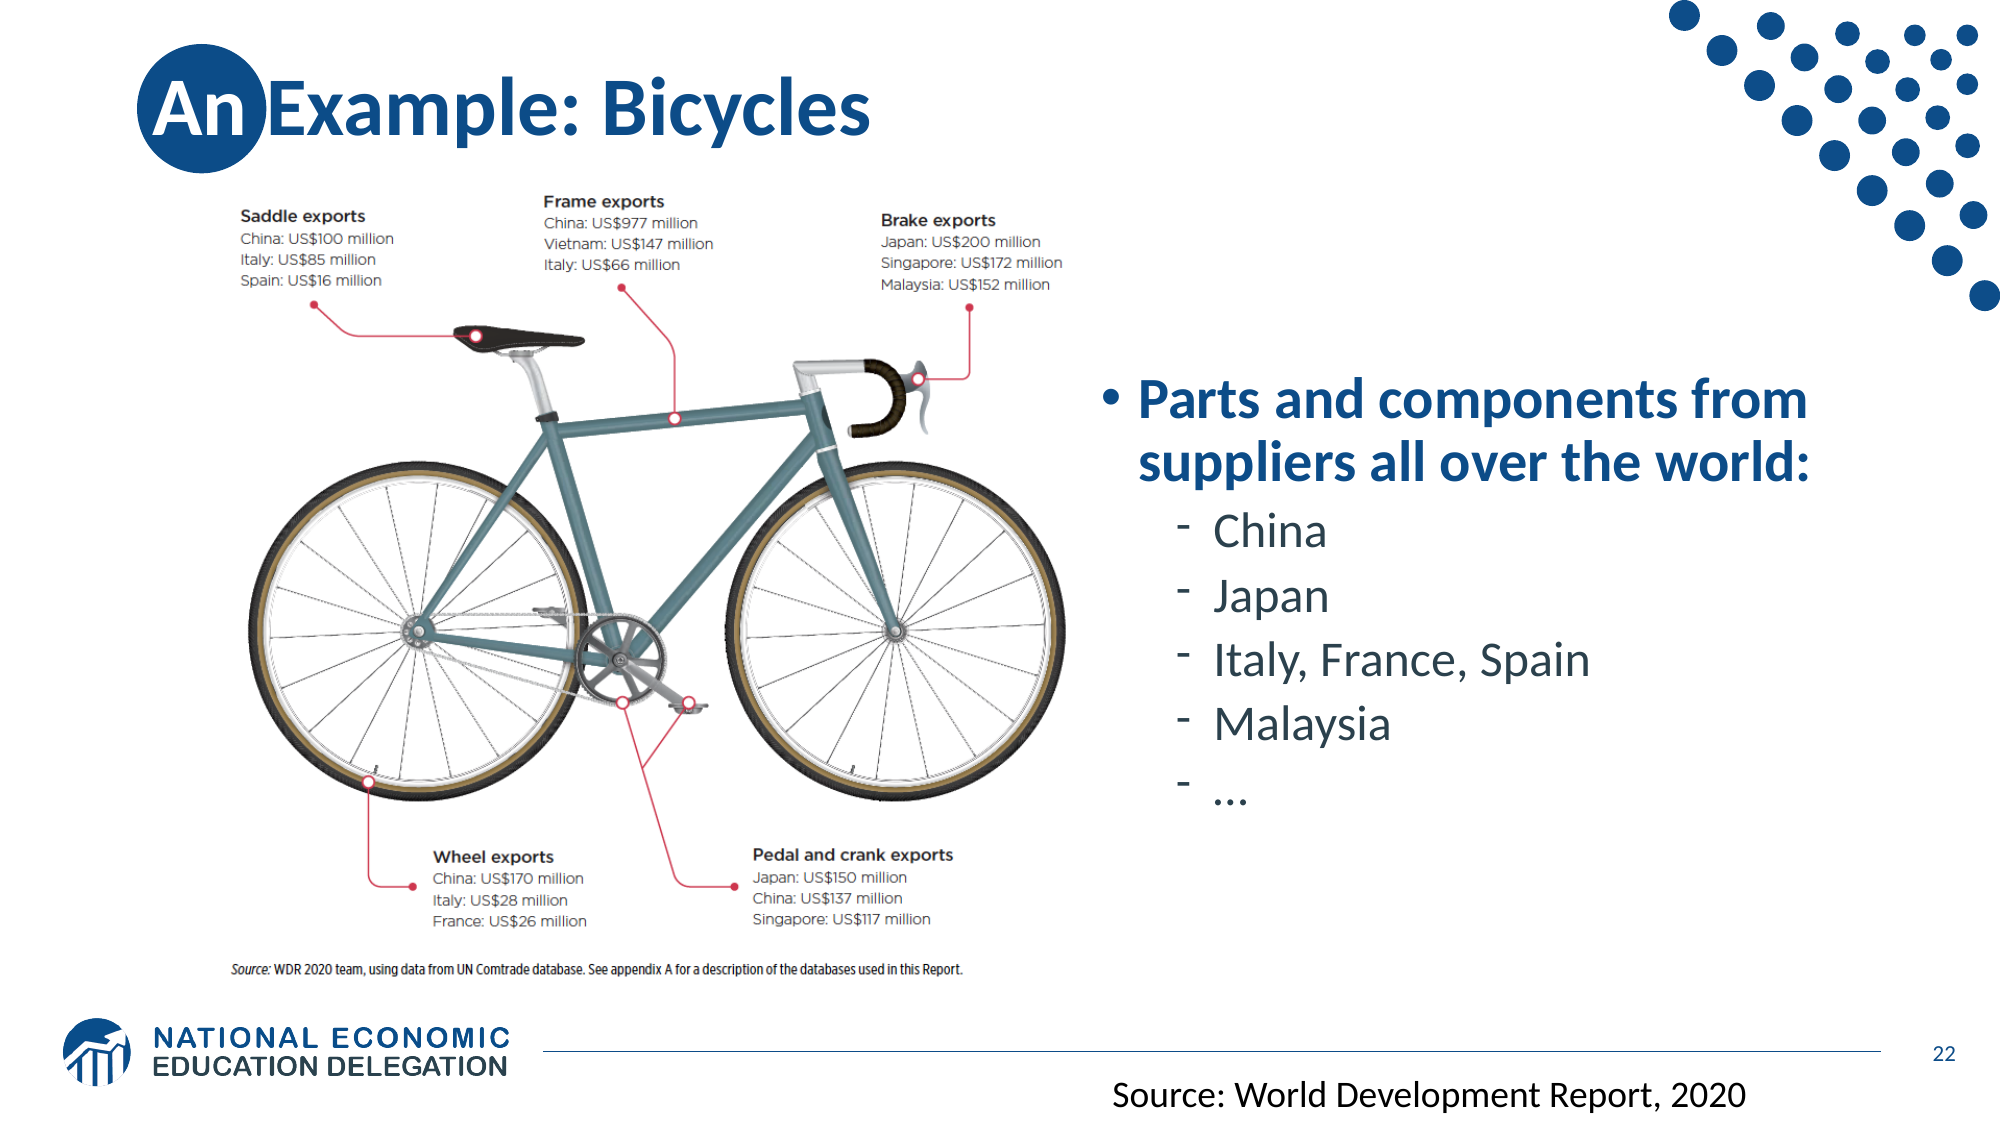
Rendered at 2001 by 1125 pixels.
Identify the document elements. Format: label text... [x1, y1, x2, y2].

picture [55, 1013, 520, 1091]
text_box Parts and components from suppliers all over the world: China Japan Italy, France, Spain Malaysia … [1085, 248, 1936, 936]
slide_number 22 [1521, 1022, 1972, 1082]
picture [200, 195, 1072, 990]
title An Example: Bicycles [137, 0, 1863, 218]
text_box Source: World Development Report, 2020 [1097, 1062, 1924, 1122]
